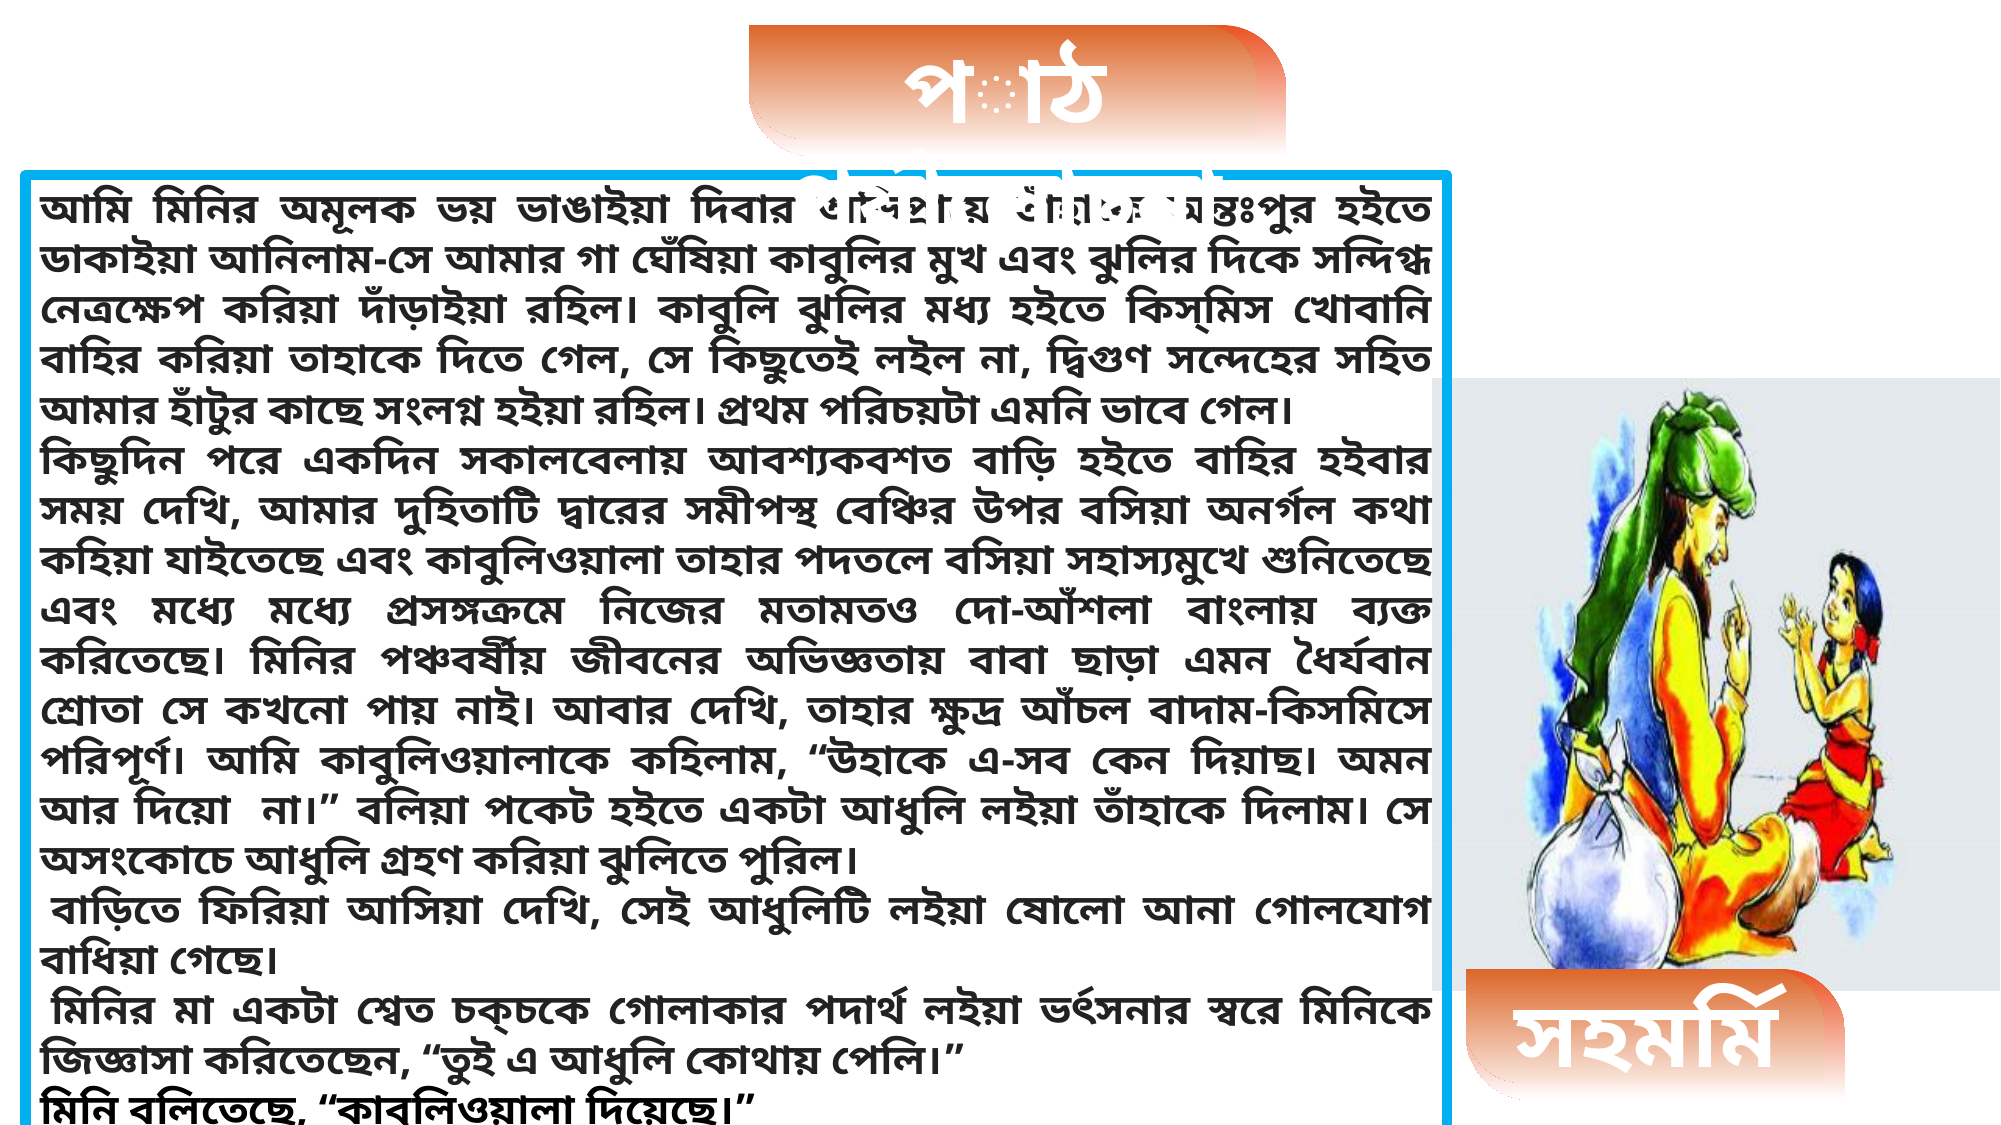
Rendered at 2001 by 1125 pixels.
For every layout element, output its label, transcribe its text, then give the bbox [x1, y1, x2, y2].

picture [1431, 378, 1441, 991]
picture [1453, 378, 2000, 991]
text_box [1465, 968, 1846, 1101]
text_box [748, 24, 1287, 157]
text_box আমি মিনির অমূলক ভয় ভাঙাইয়া দিবার অভিপ্রায়ে তাঁহাকে অন্তঃপুর হইতে ডাকাইয়া আনিলাম-সে আমার গা ঘেঁষিয়া কাবুলির মুখ এবং ঝুলির দিকে সন্দিগ্ধ নেত্রক্ষেপ করিয়া দাঁড়াইয়া রহিল। কাবুলি ঝুলির মধ্য হইতে কিস্‌মিস খোবানি বাহির করিয়া তাহাকে দিতে গেল, সে কিছুতেই লইল না, দ্বিগুণ সন্দেহের সহিত আমার হাঁটুর কাছে সংলগ্ন হইয়া রহিল। প্রথম পরিচয়টা এমনি ভাবে গেল। কিছুদিন পরে একদিন সকালবেলায় আবশ্যকবশত বাড়ি হইতে বাহির হইবার সময় দেখি, আমার দুহিতাটি দ্বারের সমীপস্থ বেঞ্চির উপর বসিয়া অনর্গল কথা কহিয়া যাইতেছে এবং কাবুলিওয়ালা তাহার পদতলে বসিয়া সহাস্যমুখে শুনিতেছে এবং মধ্যে মধ্যে প্রসঙ্গক্রমে নিজের মতামতও দো-আঁশলা বাংলায় ব্যক্ত করিতেছে। মিনির পঞ্চবর্ষীয় জীবনের অভিজ্ঞতায় বাবা ছাড়া এমন ধৈর্যবান শ্রোতা সে কখনো পায় নাই। আবার দেখি, তাহার ক্ষুদ্র আঁচল বাদাম-কিসমিসে পরিপূর্ণ। আমি কাবুলিওয়ালাকে কহিলাম, “উহাকে এ-সব কেন দিয়াছ। অমন আর দিয়ো না।” বলিয়া পকেট হইতে একটা আধুলি লইয়া তাঁহাকে দিলাম। সে অসংকোচে আধুলি গ্রহণ করিয়া ঝুলিতে পুরিল। বাড়িতে ফিরিয়া আসিয়া দেখি, সেই আধুলিটি লইয়া ষোলো আনা গোলযোগ বাধিয়া গেছে। মিনির মা একটা শ্বেত চক্‌চকে গোলাকার পদার্থ লইয়া ভর্ৎসনার স্বরে মিনিকে জিজ্ঞাসা করিতেছেন, “তুই এ আধুলি কোথায় পেলি।” মিনি বলিতেছে, “কাবুলিওয়ালা দিয়েছে।” তাহার মা বলিতেছেন, “কাবুলিওয়ালার কাছ হইতে আধুলি তুই কেন নিতে গেলি।” মিনি ক্রন্দনের উপক্রম করিয়া কহিল, “আমি চাই নি, সে আপনি দিলে।” আমি আসিয়া মিনিকে তাহার আসন্ন বিপদ হইতে উদ্ধার করিয়া বাহিরে লইয়া গেলাম। [25, 174, 1447, 1125]
